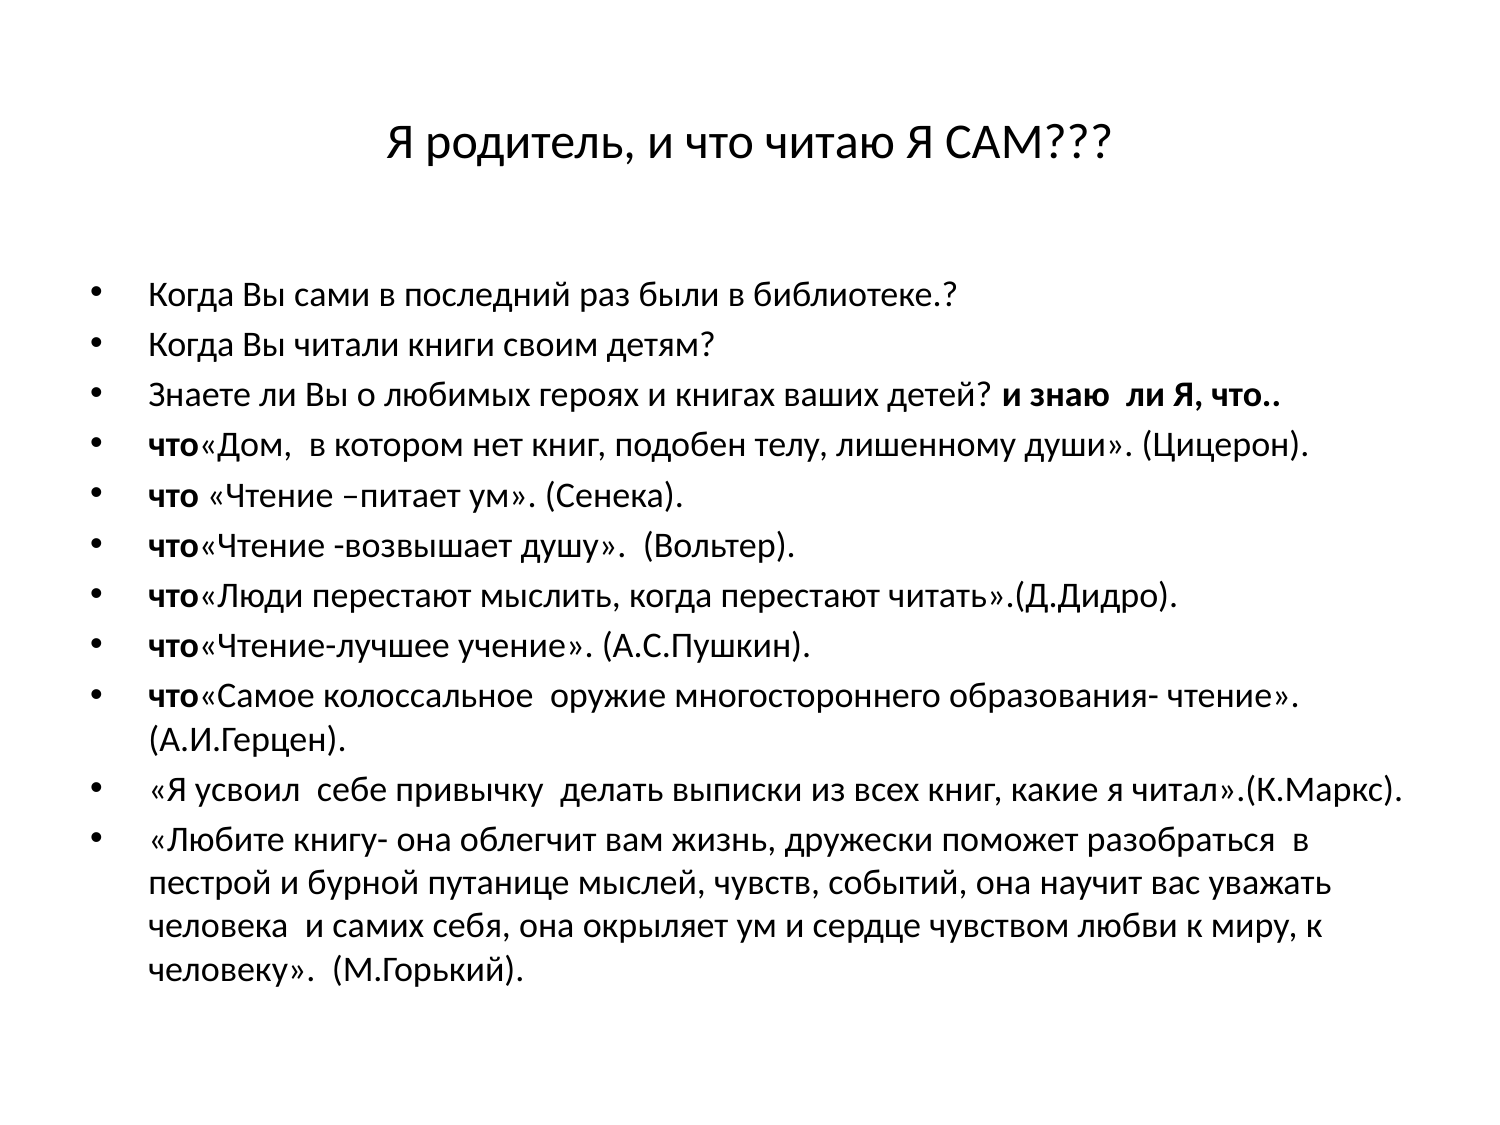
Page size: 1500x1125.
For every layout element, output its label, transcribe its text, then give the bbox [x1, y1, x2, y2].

title Я родитель, и что читаю Я САМ??? [75, 45, 1425, 233]
list Когда Вы сами в последний раз были в библиотеке.? Когда Вы читали книги своим детям? Знаете ли Вы о любимых героях и книгах ваших детей? и знаю ли Я, что.. что«Дом, в котором нет книг, подобен телу, лишенному души». (Цицерон). что «Чтение –питает ум». (Сенека). что«Чтение -возвышает душу». (Вольтер). что«Люди перестают мыслить, когда перестают читать».(Д.Дидро). что«Чтение-лучшее учение». (А.С.Пушкин). что«Самое колоссальное оружие многостороннего образования- чтение».(А.И.Герцен). «Я усвоил себе привычку делать выписки из всех книг, какие я читал».(К.Маркс). «Любите книгу- она облегчит вам жизнь, дружески поможет разобраться в пестрой и бурной путанице мыслей, чувств, событий, она научит вас уважать человека и самих себя, она окрыляет ум и сердце чувством любви к миру, к человеку». (М.Горький). [75, 262, 1425, 1005]
